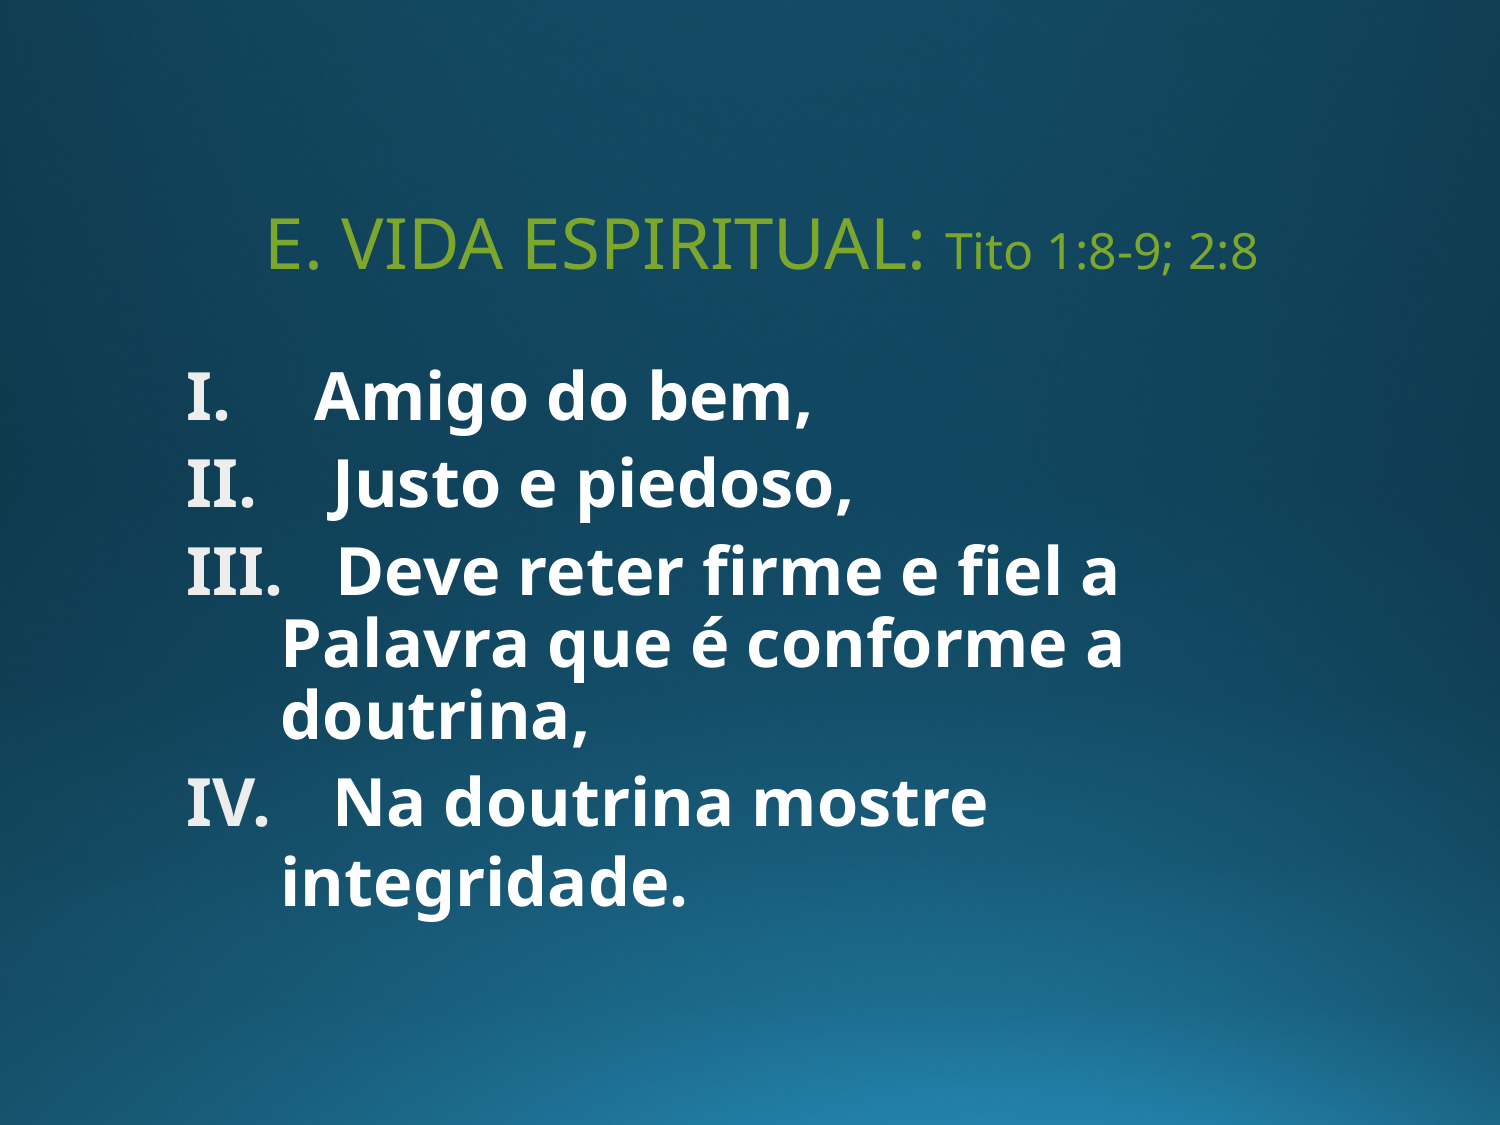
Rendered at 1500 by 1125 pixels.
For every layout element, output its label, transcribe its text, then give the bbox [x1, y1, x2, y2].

picture [0, 0, 1500, 1125]
title E. VIDA ESPIRITUAL: Tito 1:8-9; 2:8 [99, 137, 1394, 355]
list Amigo do bem, Justo e piedoso, Deve reter firme e fiel a Palavra que é conforme a doutrina, Na doutrina mostre integridade. [171, 355, 1322, 951]
